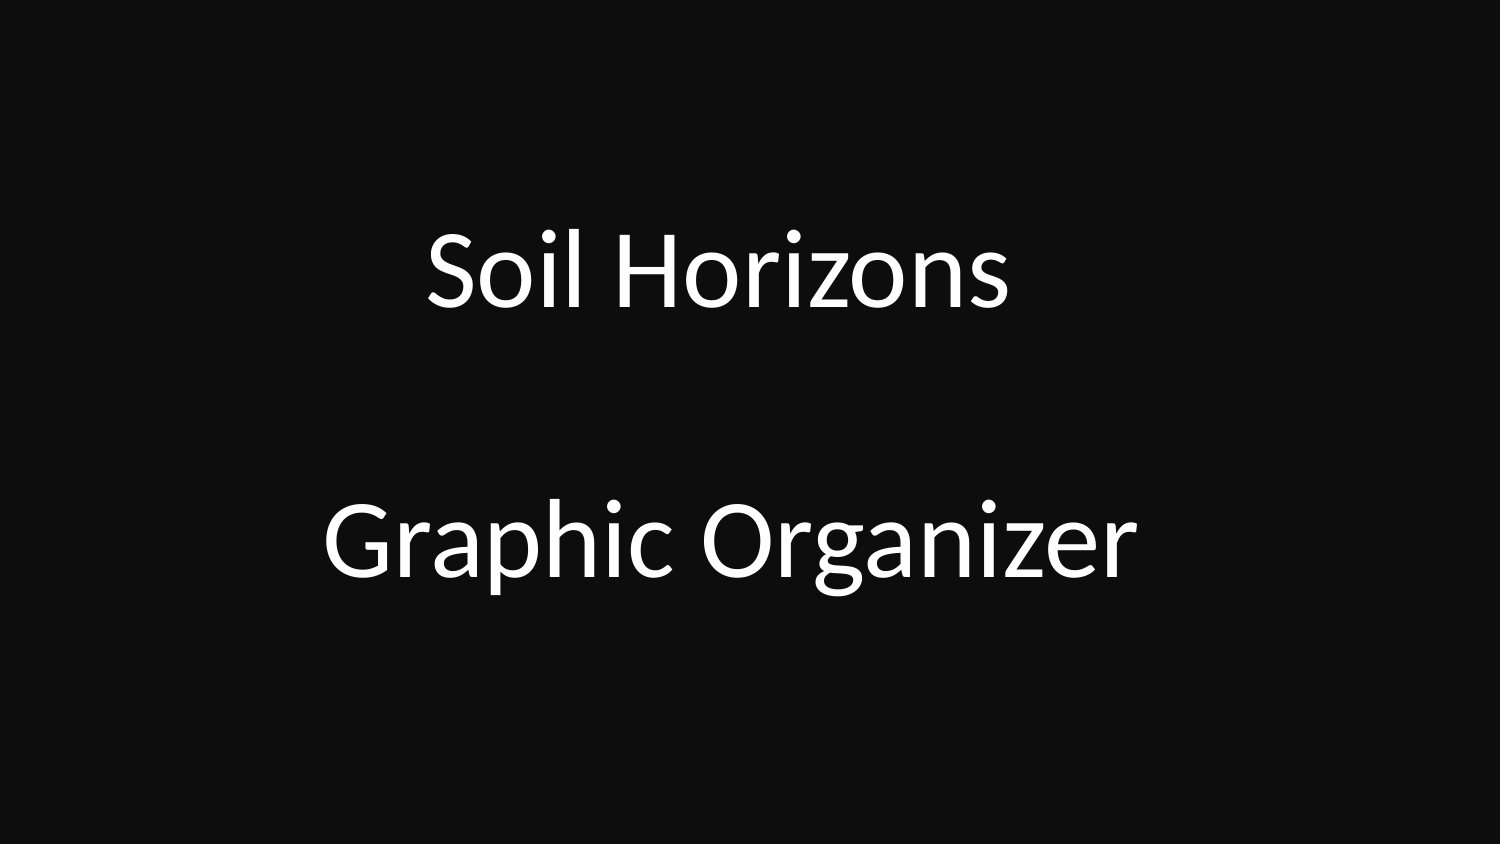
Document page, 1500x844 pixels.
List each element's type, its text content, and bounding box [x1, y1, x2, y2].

text_box Soil Horizons Graphic Organizer [174, 187, 1288, 608]
